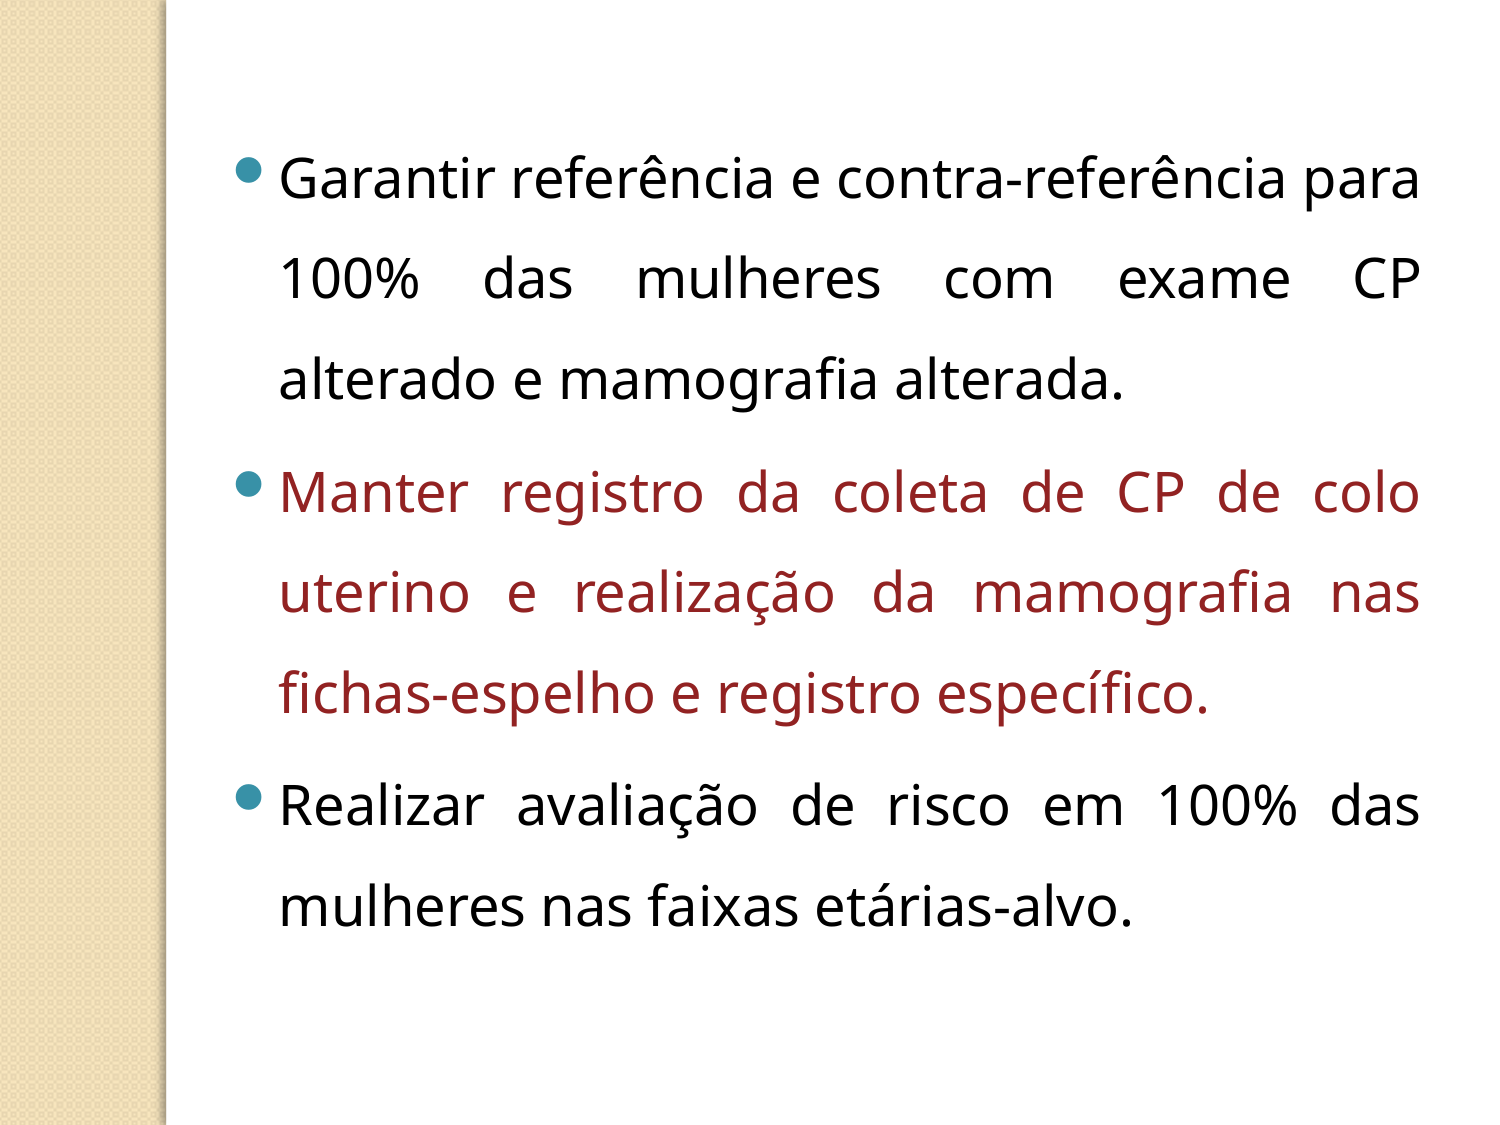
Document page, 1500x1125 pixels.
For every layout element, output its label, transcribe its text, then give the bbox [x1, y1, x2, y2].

list Garantir referência e contra-referência para 100% das mulheres com exame CP alterado e mamografia alterada. Manter registro da coleta de CP de colo uterino e realização da mamografia nas fichas-espelho e registro específico. Realizar avaliação de risco em 100% das mulheres nas faixas etárias-alvo. [206, 101, 1437, 949]
